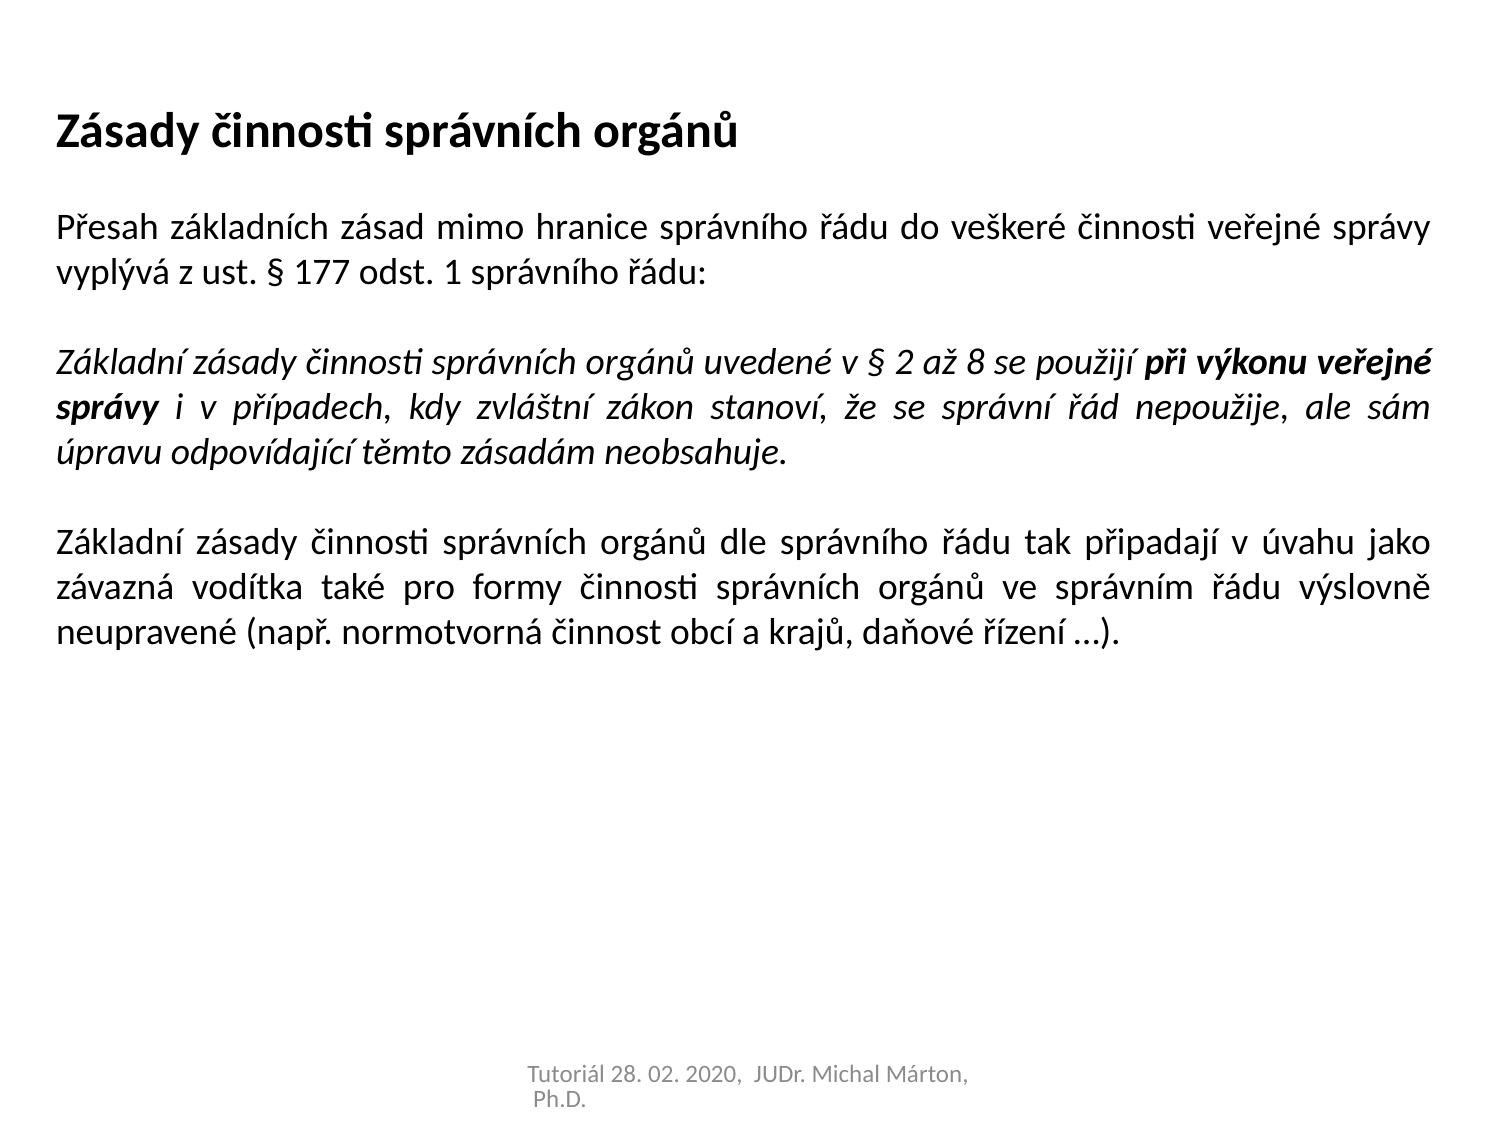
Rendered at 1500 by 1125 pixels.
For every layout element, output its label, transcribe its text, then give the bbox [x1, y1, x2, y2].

footer Tutoriál 28. 02. 2020, JUDr. Michal Márton, Ph.D. [512, 1042, 988, 1103]
text_box Zásady činnosti správních orgánů Přesah základních zásad mimo hranice správního řádu do veškeré činnosti veřejné správy vyplývá z ust. § 177 odst. 1 správního řádu: Základní zásady činnosti správních orgánů uvedené v § 2 až 8 se použijí při výkonu veřejné správy i v případech, kdy zvláštní zákon stanoví, že se správní řád nepoužije, ale sám úpravu odpovídající těmto zásadám neobsahuje. Základní zásady činnosti správních orgánů dle správního řádu tak připadají v úvahu jako závazná vodítka také pro formy činnosti správních orgánů ve správním řádu výslovně neupravené (např. normotvorná činnost obcí a krajů, daňové řízení …). [41, 89, 1447, 750]
